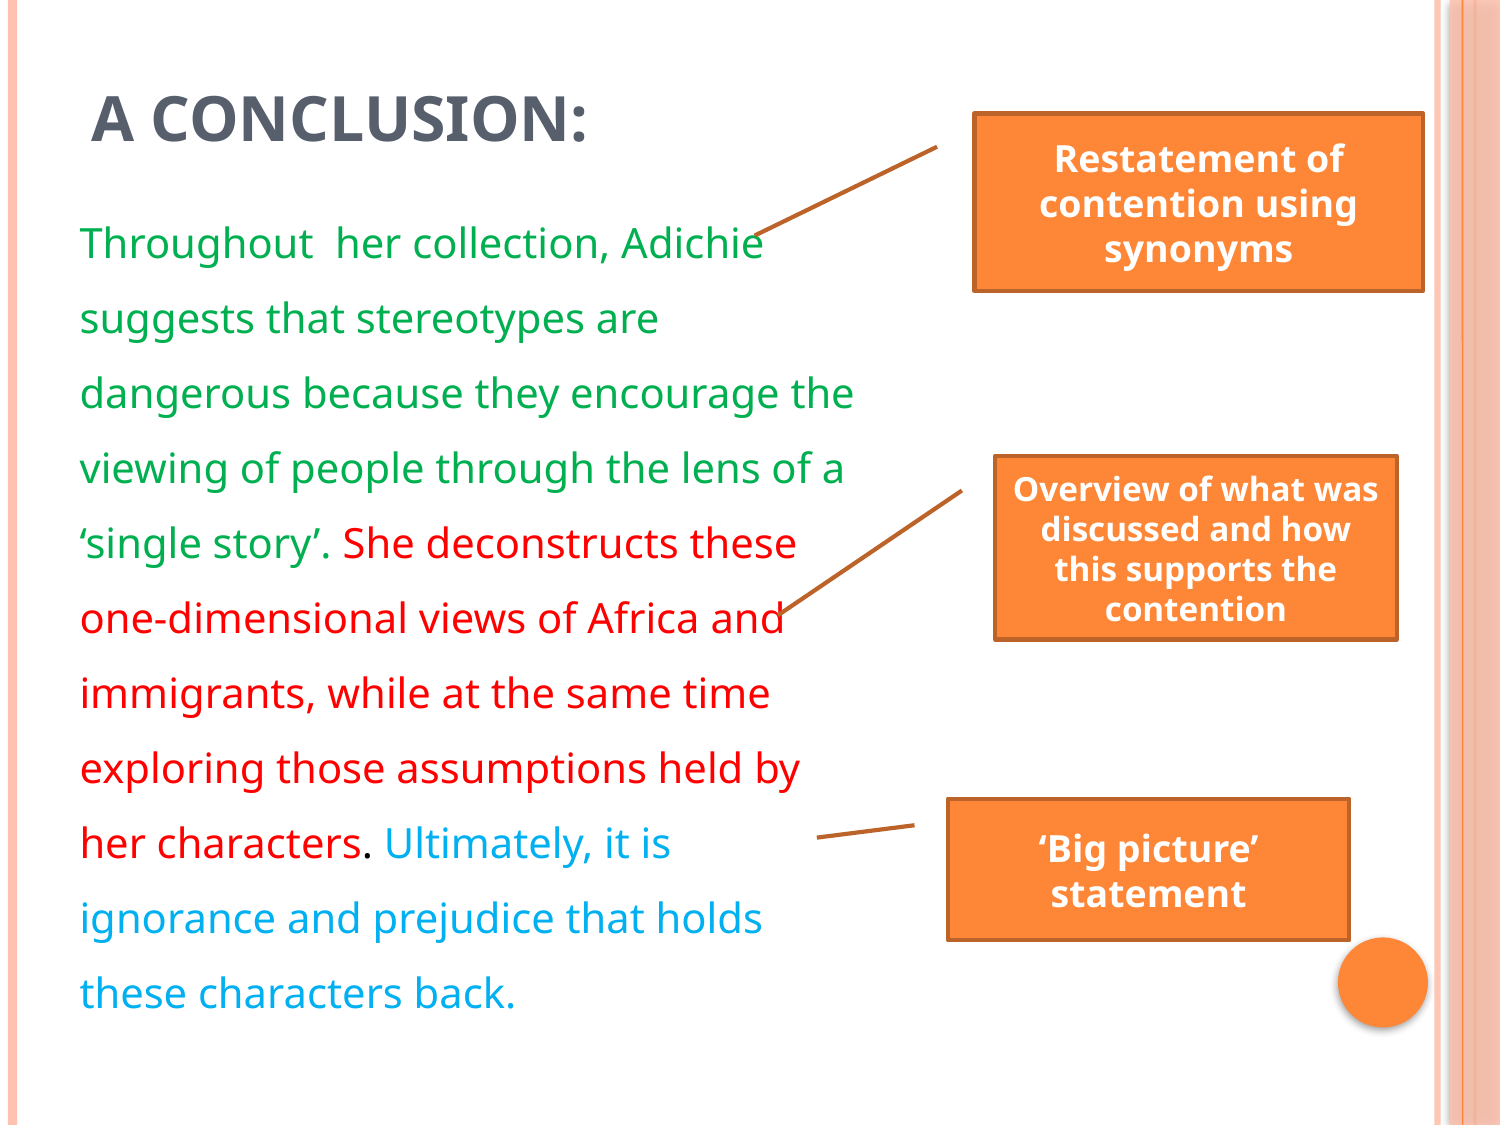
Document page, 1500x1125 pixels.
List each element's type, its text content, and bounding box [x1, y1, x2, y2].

title A conclusion: [76, 66, 1302, 162]
text_box Restatement of contention using synonyms [753, 144, 938, 238]
text_box ‘Big picture’ statement [946, 797, 1351, 942]
text_box Overview of what was discussed and how this supports the contention [776, 488, 964, 618]
text_box ‘Big picture’ statement [816, 823, 915, 840]
text_box Restatement of contention using synonyms [972, 111, 1425, 293]
text_box Overview of what was discussed and how this supports the contention [993, 454, 1399, 642]
list Throughout her collection, Adichie suggests that stereotypes are dangerous because they encourage the viewing of people through the lens of a ‘single story’. She deconstructs these one-dimensional views of Africa and immigrants, while at the same time exploring those assumptions held by her characters. Ultimately, it is ignorance and prejudice that holds these characters back. [64, 184, 882, 1097]
